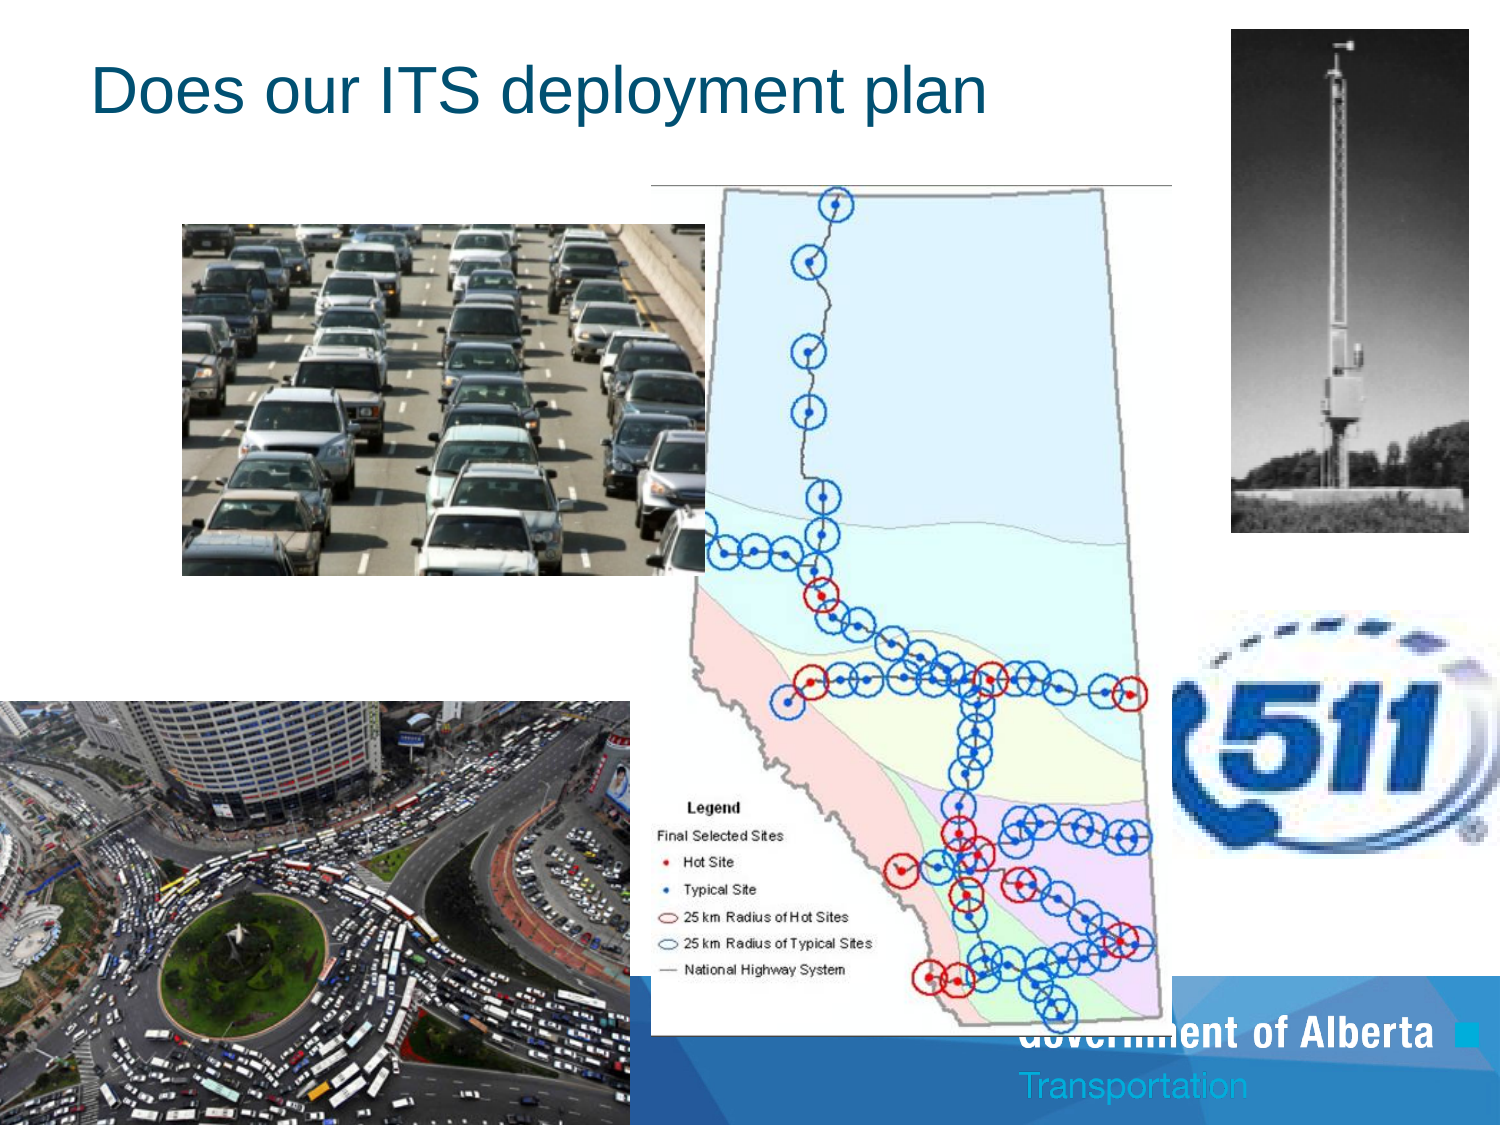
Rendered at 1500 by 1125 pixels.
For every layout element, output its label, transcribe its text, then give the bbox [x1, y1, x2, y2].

picture [0, 184, 1500, 1125]
picture [1231, 29, 1469, 533]
list Does our ITS deployment plan [75, 48, 1029, 165]
